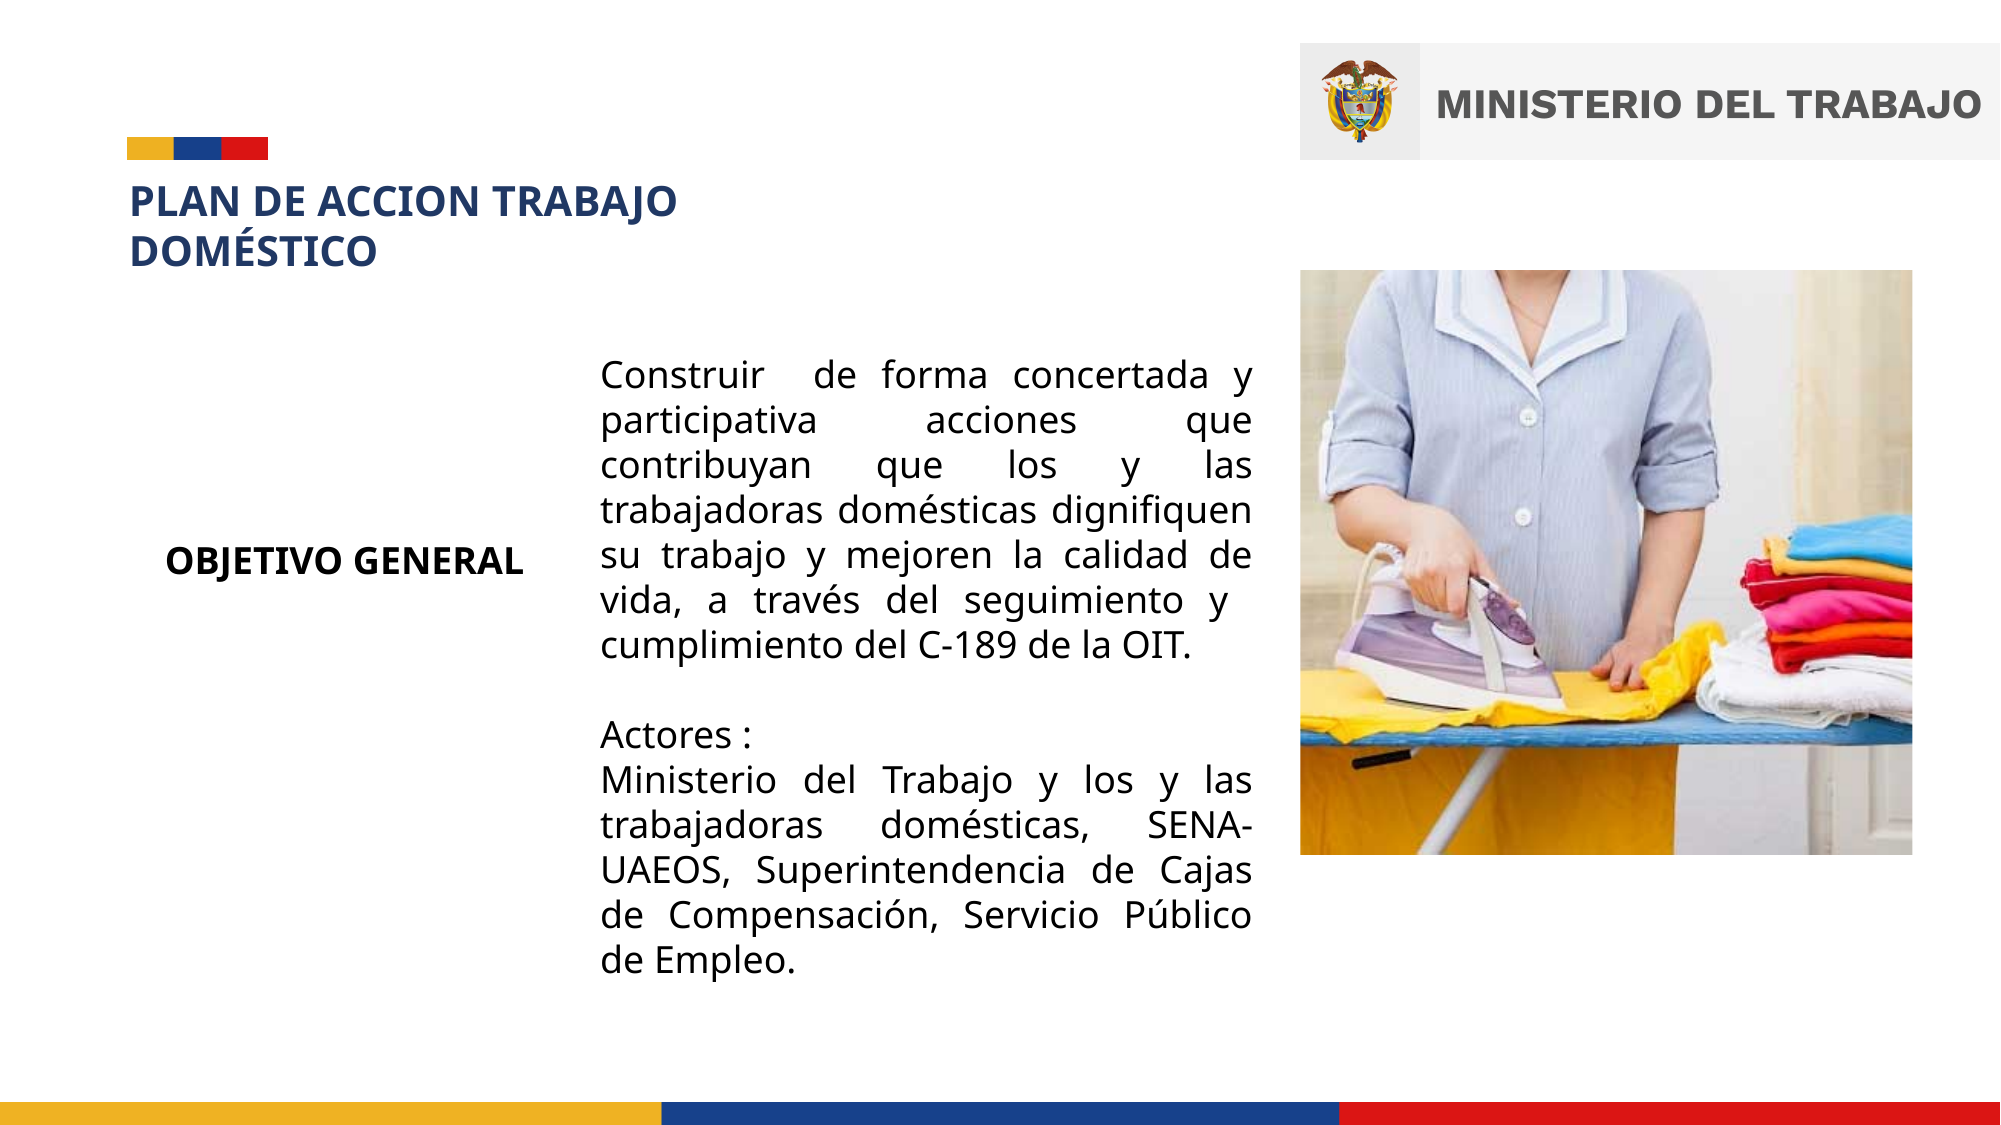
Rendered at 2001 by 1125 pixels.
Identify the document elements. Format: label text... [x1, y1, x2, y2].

text_box Construir de forma concertada y participativa acciones que contribuyan que los y las trabajadoras domésticas dignifiquen su trabajo y mejoren la calidad de vida, a través del seguimiento y cumplimiento del C-189 de la OIT. Actores : Ministerio del Trabajo y los y las trabajadoras domésticas, SENA- UAEOS, Superintendencia de Cajas de Compensación, Servicio Público de Empleo. [585, 343, 1269, 989]
text_box PLAN DE ACCION TRABAJO DOMÉSTICO [114, 167, 933, 333]
picture [1300, 270, 1913, 855]
text_box OBJETIVO GENERAL [149, 409, 901, 660]
picture [0, 1102, 2000, 1125]
picture [1300, 43, 2000, 160]
picture [127, 137, 268, 160]
